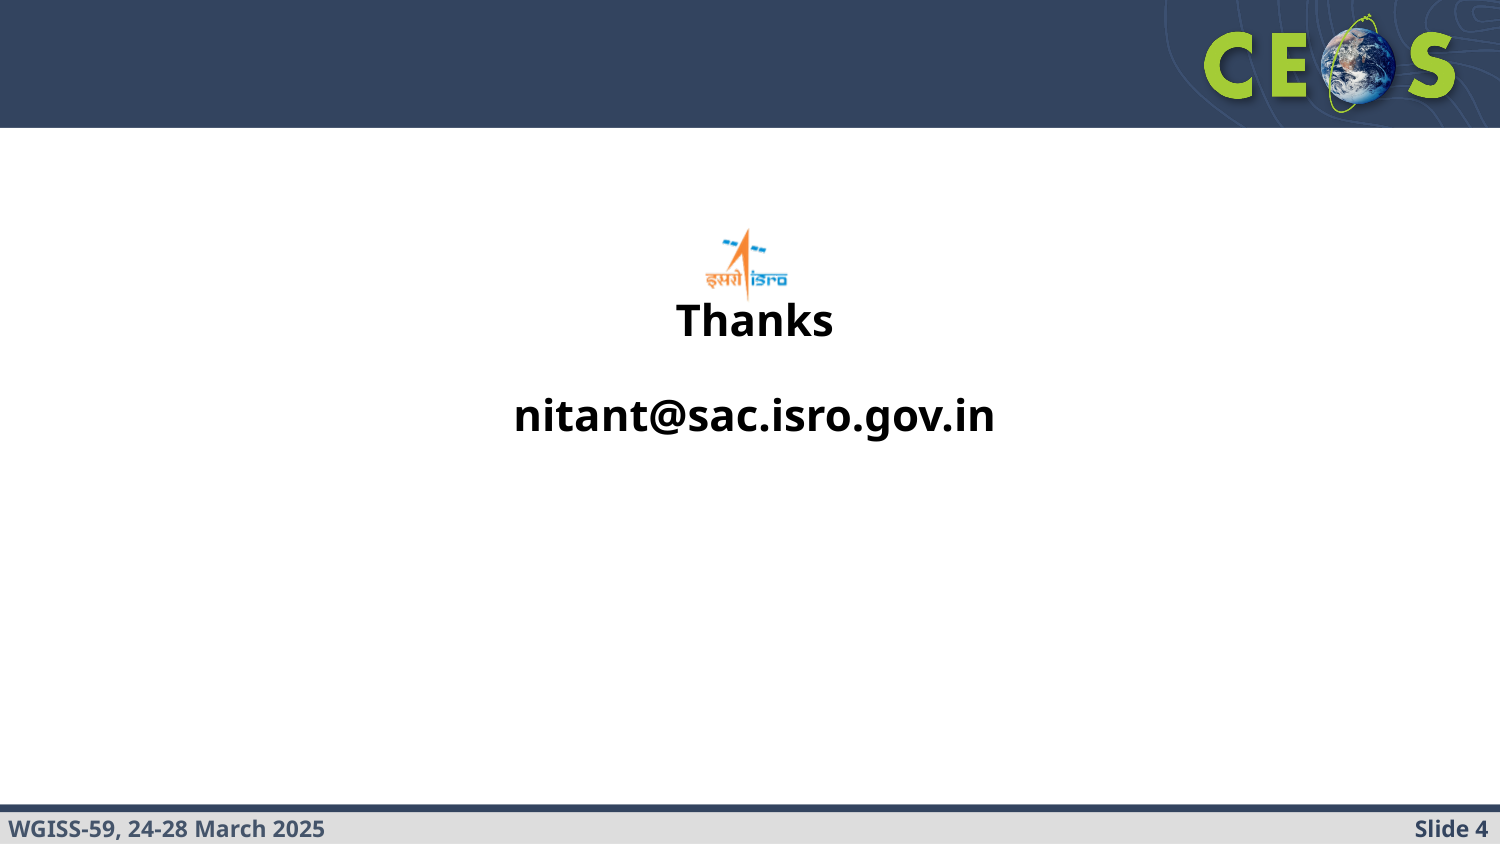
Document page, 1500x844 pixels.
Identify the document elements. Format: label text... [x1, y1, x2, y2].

picture [1204, 13, 1455, 113]
list Thanks nitant@sac.isro.gov.in [39, 191, 1455, 766]
picture [701, 226, 793, 306]
